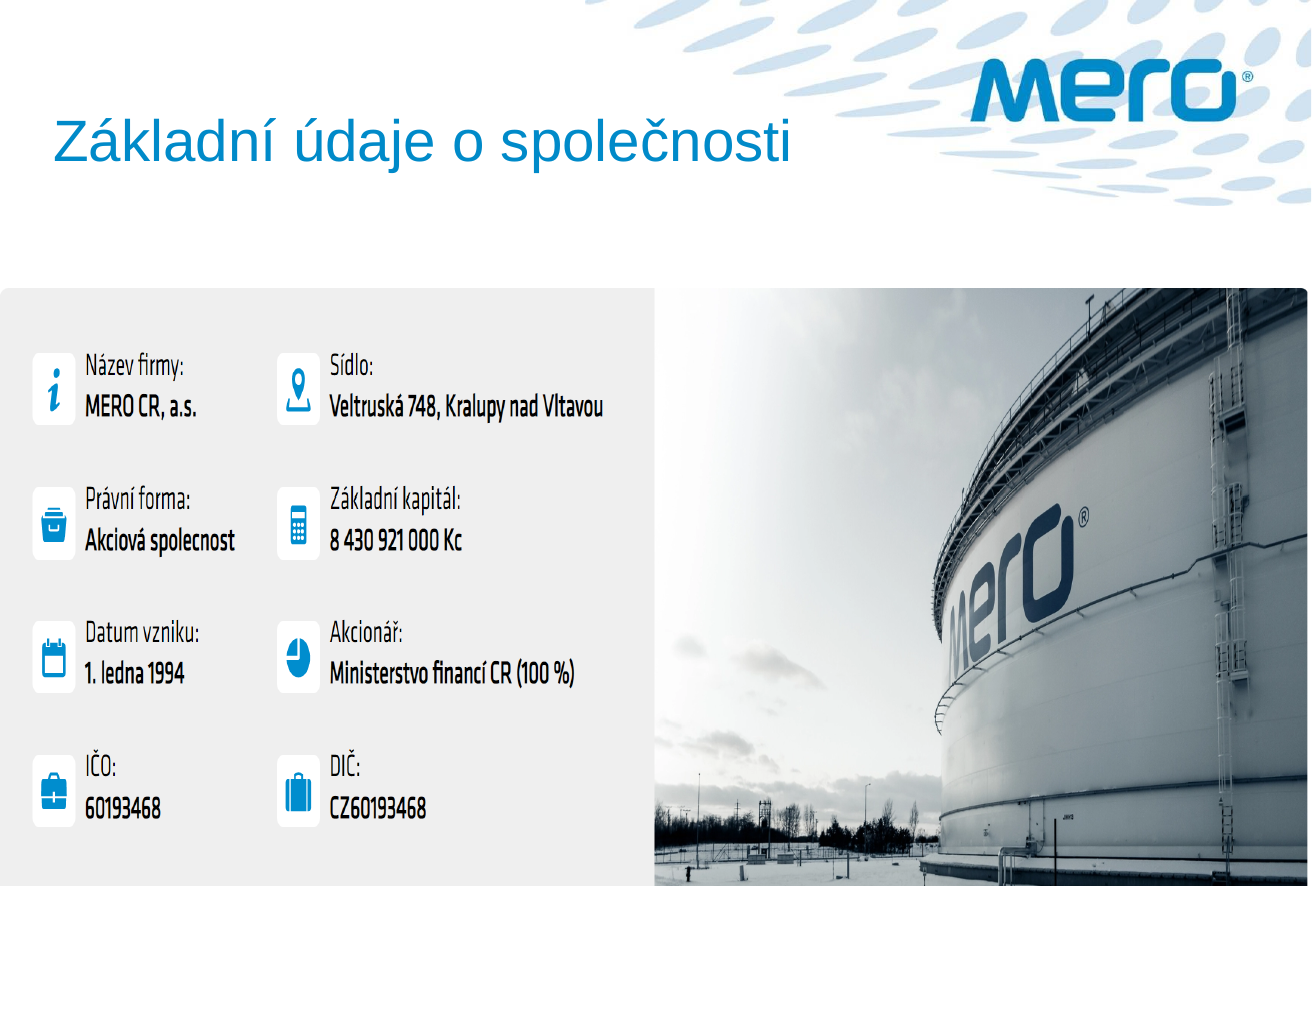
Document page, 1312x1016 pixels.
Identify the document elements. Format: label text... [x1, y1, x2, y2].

picture [585, 0, 1312, 206]
picture [0, 286, 1308, 887]
title Základní údaje o společnosti [53, 53, 909, 223]
